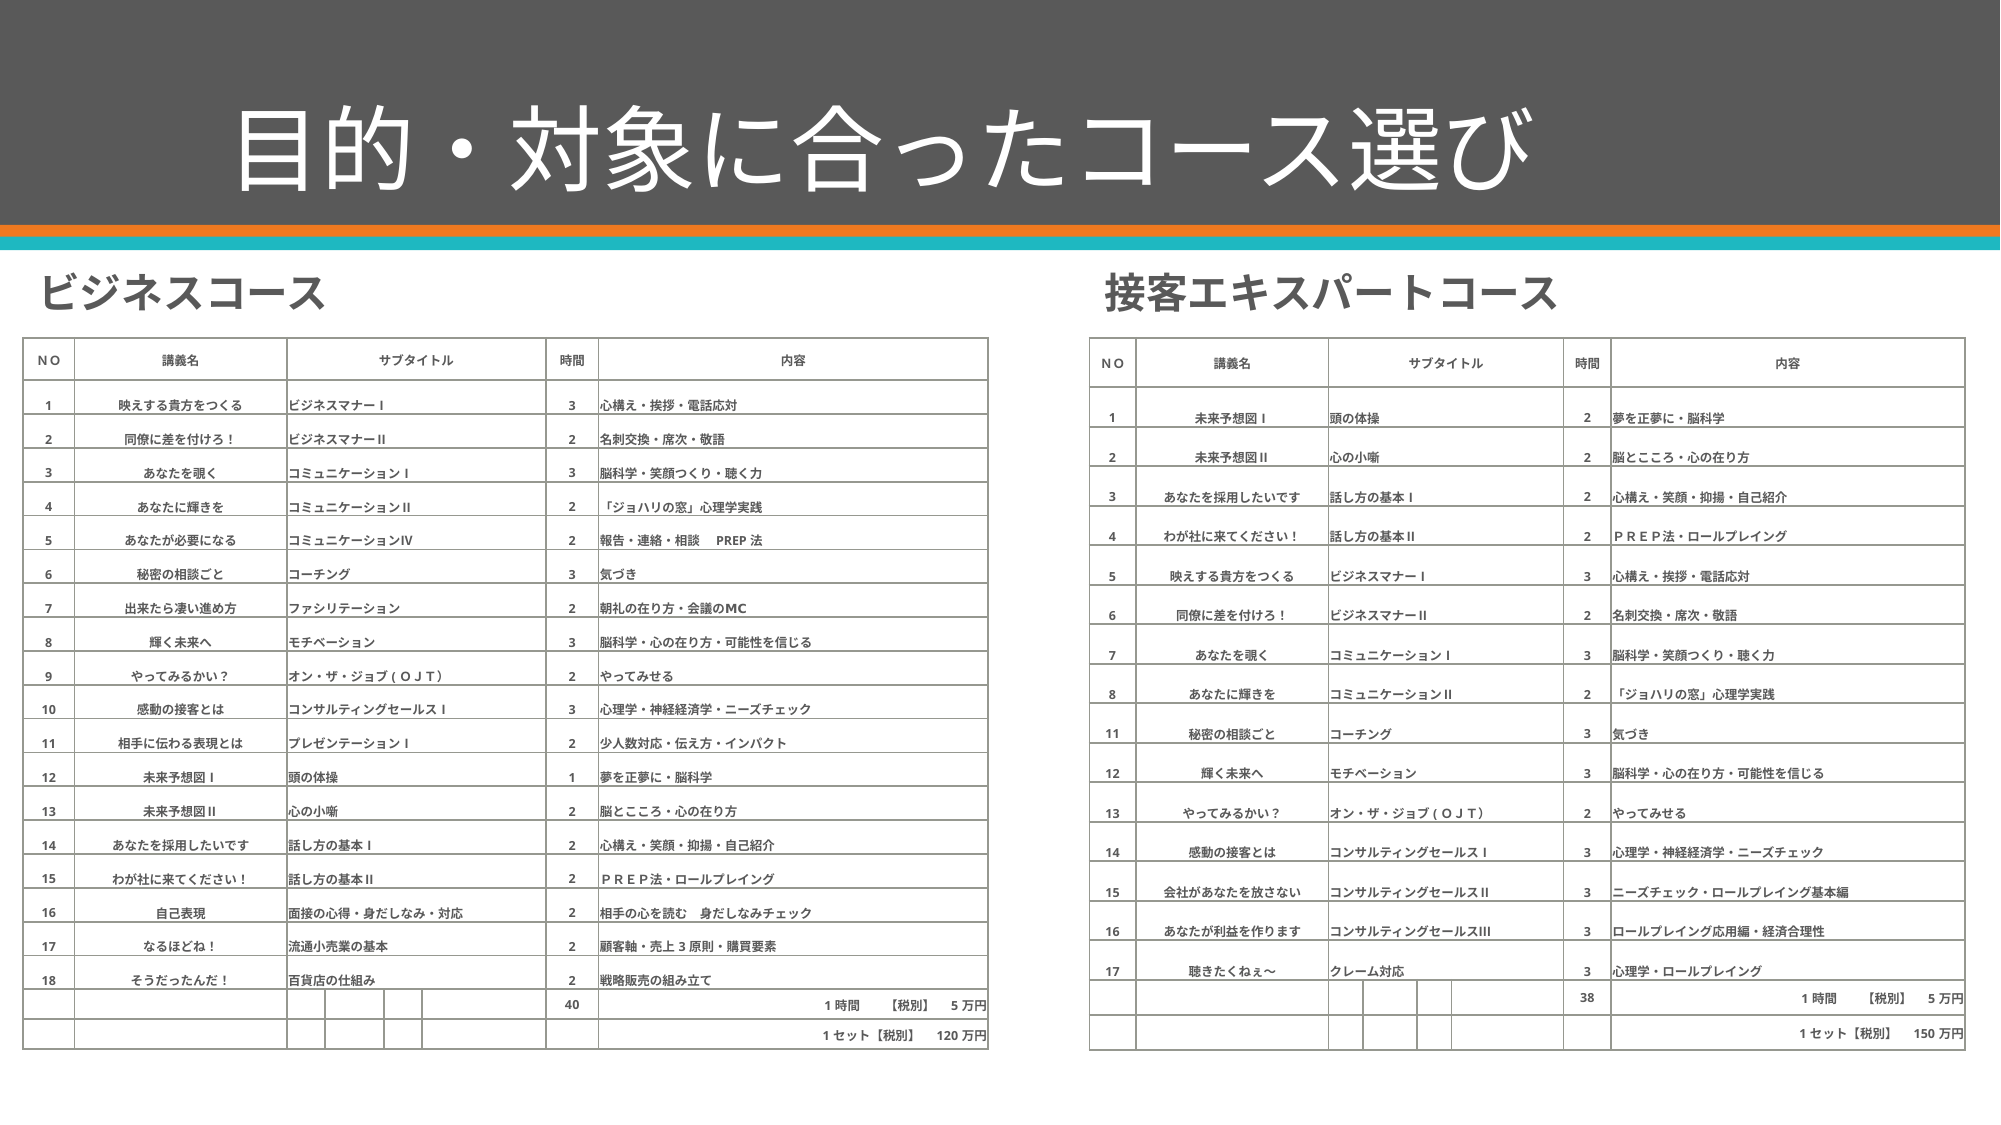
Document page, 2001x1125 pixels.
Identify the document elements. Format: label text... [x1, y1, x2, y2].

table_cell 心構え・笑顔・抑揚・自己紹介 [599, 821, 987, 853]
table_cell ビジネスマナーⅠ [1329, 546, 1563, 584]
table_cell 感動の接客とは [75, 686, 286, 718]
table_cell 3 [1564, 862, 1610, 900]
table_cell 話し方の基本Ⅰ [1329, 467, 1563, 505]
table_cell [288, 990, 324, 1018]
table_cell 脳とこころ・心の在り方 [599, 787, 987, 819]
table_cell 7 [1090, 625, 1135, 663]
table_cell ロールプレイング応用編・経済合理性 [1612, 902, 1964, 939]
table_cell 頭の体操 [1329, 388, 1563, 426]
table_cell 気づき [1612, 704, 1964, 742]
table_cell 2 [1564, 388, 1610, 426]
table_cell 15 [1090, 862, 1135, 900]
table_cell 脳科学・心の在り方・可能性を信じる [599, 618, 987, 650]
table_cell 会社があなたを放さない [1137, 862, 1328, 900]
table_cell 13 [1090, 783, 1135, 821]
table_cell [1137, 981, 1328, 1014]
table_cell 話し方の基本Ⅰ [288, 821, 545, 853]
table_header サブタイトル [288, 339, 545, 379]
table_cell コミュニケーションⅡ [1329, 665, 1563, 702]
table_cell 3 [1564, 902, 1610, 939]
table_cell 15 [24, 855, 74, 887]
table_cell 2 [547, 719, 598, 752]
table_cell [1329, 981, 1362, 1014]
table_cell 8 [24, 618, 74, 650]
table_cell 心構え・笑顔・抑揚・自己紹介 [1612, 467, 1964, 505]
table_cell 2 [547, 889, 598, 921]
table_cell 1時間 【税別】 5万円 [1612, 981, 1964, 1014]
table_cell 相手の心を読む 身だしなみチェック [599, 889, 987, 921]
table_cell 18 [24, 956, 74, 988]
table_cell 「ジョハリの窓」心理学実践 [1612, 665, 1964, 702]
table_cell そうだったんだ！ [75, 956, 286, 988]
table_cell 2 [1564, 665, 1610, 702]
table_cell あなたに輝きを [75, 483, 286, 515]
table_header ＮＯ [24, 339, 74, 379]
table_cell コミュニケーションⅠ [1329, 625, 1563, 663]
table_header 講義名 [1137, 339, 1328, 386]
table_cell 4 [24, 483, 74, 515]
table_cell 輝く未来へ [75, 618, 286, 650]
table_cell モチベーション [1329, 744, 1563, 781]
table_cell [1090, 981, 1135, 1014]
table_cell 2 [547, 923, 598, 955]
table_cell モチベーション [288, 618, 545, 650]
table_cell 1時間 【税別】 5万円 [599, 990, 987, 1018]
table_cell 心構え・挨拶・電話応対 [1612, 546, 1964, 584]
table_cell やってみるかい？ [75, 652, 286, 684]
table_cell 3 [1564, 744, 1610, 781]
table_header 講義名 [75, 339, 286, 379]
table_cell あなたが利益を作ります [1137, 902, 1328, 939]
table_cell オン・ザ・ジョブ(ＯＪＴ） [288, 652, 545, 684]
table_cell 3 [547, 449, 598, 481]
title 目的・対象に合ったコース選び [212, 41, 1788, 212]
table_cell [1452, 981, 1563, 1014]
table_header ＮＯ [1090, 339, 1135, 386]
table_cell 心の小噺 [288, 787, 545, 819]
table_cell [1452, 1016, 1563, 1049]
table_cell 2 [547, 821, 598, 853]
table_cell 5 [24, 516, 74, 549]
table_cell 顧客軸・売上3原則・購買要素 [599, 923, 987, 955]
table_cell なるほどね！ [75, 923, 286, 955]
table_cell やってみせる [1612, 783, 1964, 821]
table_cell 17 [24, 923, 74, 955]
table_cell 2 [547, 855, 598, 887]
table_cell [1364, 981, 1416, 1014]
table_cell ニーズチェック・ロールプレイング基本編 [1612, 862, 1964, 900]
table_cell 17 [1090, 941, 1135, 979]
table_cell 秘密の相談ごと [1137, 704, 1328, 742]
table_cell 1セット【税別】 150万円 [1612, 1016, 1964, 1049]
table_cell 「ジョハリの窓」心理学実践 [599, 483, 987, 515]
table_cell [547, 1020, 598, 1048]
table_cell プレゼンテーションⅠ [288, 719, 545, 752]
table_header サブタイトル [1329, 339, 1563, 386]
table_cell 相手に伝わる表現とは [75, 719, 286, 752]
table_header 内容 [1612, 339, 1964, 386]
table_header 時間 [547, 339, 598, 379]
table_cell あなたに輝きを [1137, 665, 1328, 702]
table_cell 百貨店の仕組み [288, 956, 545, 988]
table_cell 3 [1564, 823, 1610, 860]
table_cell 2 [547, 956, 598, 988]
table_cell ビジネスマナーⅡ [288, 415, 545, 447]
table_cell コミュニケーションⅠ [288, 449, 545, 481]
table_cell 8 [1090, 665, 1135, 702]
table_cell 夢を正夢に・脳科学 [1612, 388, 1964, 426]
table_cell 3 [1090, 467, 1135, 505]
table_cell ビジネスマナーⅡ [1329, 586, 1563, 623]
table_cell [423, 990, 545, 1018]
table_cell 名刺交換・席次・敬語 [1612, 586, 1964, 623]
table_cell 流通小売業の基本 [288, 923, 545, 955]
table_cell 感動の接客とは [1137, 823, 1328, 860]
table_cell ＰＲＥＰ法・ロールプレイング [599, 855, 987, 887]
table_cell 話し方の基本Ⅱ [1329, 507, 1563, 544]
table_cell 12 [1090, 744, 1135, 781]
table_cell コーチング [1329, 704, 1563, 742]
table_cell 7 [24, 584, 74, 616]
table_cell [24, 1020, 74, 1048]
table_cell 同僚に差を付けろ！ [1137, 586, 1328, 623]
table_cell 2 [547, 516, 598, 549]
table_cell 3 [547, 381, 598, 413]
table_cell 2 [547, 415, 598, 447]
table_cell 40 [547, 990, 598, 1018]
table_cell 3 [1564, 704, 1610, 742]
table_cell 6 [24, 550, 74, 582]
table_cell 2 [1564, 428, 1610, 465]
table_cell 2 [1564, 783, 1610, 821]
table_cell 10 [24, 686, 74, 718]
table_cell 心理学・ロールプレイング [1612, 941, 1964, 979]
table_cell 2 [1564, 467, 1610, 505]
table_cell 頭の体操 [288, 753, 545, 785]
table_cell 面接の心得・身だしなみ・対応 [288, 889, 545, 921]
table_cell コンサルティングセールスⅠ [288, 686, 545, 718]
table_cell 9 [24, 652, 74, 684]
table_cell [385, 1020, 421, 1048]
table_cell あなたを覗く [75, 449, 286, 481]
table_header 時間 [1564, 339, 1610, 386]
table_cell あなたを採用したいです [75, 821, 286, 853]
table_cell 2 [547, 652, 598, 684]
table_cell 3 [547, 686, 598, 718]
table_cell 6 [1090, 586, 1135, 623]
table_cell 5 [1090, 546, 1135, 584]
table_cell 名刺交換・席次・敬語 [599, 415, 987, 447]
table_cell [1329, 1016, 1362, 1049]
table_cell やってみるかい？ [1137, 783, 1328, 821]
table_cell わが社に来てください！ [1137, 507, 1328, 544]
table_cell 2 [547, 483, 598, 515]
table_cell 同僚に差を付けろ！ [75, 415, 286, 447]
table_cell 2 [24, 415, 74, 447]
table_cell 1 [1090, 388, 1135, 426]
table_cell 4 [1090, 507, 1135, 544]
table_cell [1137, 1016, 1328, 1049]
table_cell 3 [1564, 625, 1610, 663]
table_cell 未来予想図Ⅰ [75, 753, 286, 785]
table_cell 3 [1564, 546, 1610, 584]
table_cell ファシリテーション [288, 584, 545, 616]
table_cell 2 [1090, 428, 1135, 465]
table_cell コーチング [288, 550, 545, 582]
table_cell [326, 1020, 383, 1048]
table_cell 話し方の基本Ⅱ [288, 855, 545, 887]
table_cell コンサルティングセールスⅡ [1329, 862, 1563, 900]
table_cell 報告・連絡・相談 PREP法 [599, 516, 987, 549]
table_cell オン・ザ・ジョブ(ＯＪＴ） [1329, 783, 1563, 821]
table_cell ビジネスマナーⅠ [288, 381, 545, 413]
table_cell 3 [547, 618, 598, 650]
table_cell 1 [24, 381, 74, 413]
table_cell 38 [1564, 981, 1610, 1014]
table_cell [75, 990, 286, 1018]
table_cell [288, 1020, 324, 1048]
table_cell 心理学・神経経済学・ニーズチェック [1612, 823, 1964, 860]
table_cell 2 [1564, 586, 1610, 623]
table_cell コミュニケーションⅡ [288, 483, 545, 515]
table_cell [1418, 1016, 1451, 1049]
list 接客エキスパートコース [1089, 251, 1631, 337]
table_cell 朝礼の在り方・会議のⅯⅭ [599, 584, 987, 616]
table_cell 心理学・神経経済学・ニーズチェック [599, 686, 987, 718]
table_cell あなたを採用したいです [1137, 467, 1328, 505]
table_cell 3 [547, 550, 598, 582]
table_cell 14 [24, 821, 74, 853]
table_cell 1 [547, 753, 598, 785]
table_cell [75, 1020, 286, 1048]
table_cell 出来たら凄い進め方 [75, 584, 286, 616]
table_cell 13 [24, 787, 74, 819]
table_cell コンサルティングセールスⅢ [1329, 902, 1563, 939]
table_cell 16 [1090, 902, 1135, 939]
table_cell [1418, 981, 1451, 1014]
table_cell 脳とこころ・心の在り方 [1612, 428, 1964, 465]
table_cell 11 [24, 719, 74, 752]
table_cell 2 [1564, 507, 1610, 544]
table_cell 3 [1564, 941, 1610, 979]
table_cell 12 [24, 753, 74, 785]
table_cell わが社に来てください！ [75, 855, 286, 887]
table_cell 映えする貴方をつくる [1137, 546, 1328, 584]
table_cell 心構え・挨拶・電話応対 [599, 381, 987, 413]
table_cell 秘密の相談ごと [75, 550, 286, 582]
table_cell [423, 1020, 545, 1048]
table_cell 輝く未来へ [1137, 744, 1328, 781]
table_cell やってみせる [599, 652, 987, 684]
table_cell 脳科学・笑顔つくり・聴く力 [1612, 625, 1964, 663]
table_cell 1セット【税別】 120万円 [599, 1020, 987, 1048]
table_cell 自己表現 [75, 889, 286, 921]
table_cell 気づき [599, 550, 987, 582]
table_cell [326, 990, 383, 1018]
table_cell クレーム対応 [1329, 941, 1563, 979]
table_cell 脳科学・心の在り方・可能性を信じる [1612, 744, 1964, 781]
table_cell 未来予想図Ⅱ [75, 787, 286, 819]
table_cell 11 [1090, 704, 1135, 742]
table_cell 3 [24, 449, 74, 481]
table_cell 心の小噺 [1329, 428, 1563, 465]
table_cell [1090, 1016, 1135, 1049]
table_cell ＰＲＥＰ法・ロールプレイング [1612, 507, 1964, 544]
table_cell 2 [547, 787, 598, 819]
table_cell 未来予想図Ⅰ [1137, 388, 1328, 426]
table_cell 映えする貴方をつくる [75, 381, 286, 413]
table_cell 少人数対応・伝え方・インパクト [599, 719, 987, 752]
table_cell 2 [547, 584, 598, 616]
table_cell 夢を正夢に・脳科学 [599, 753, 987, 785]
table_cell 脳科学・笑顔つくり・聴く力 [599, 449, 987, 481]
table_cell コンサルティングセールスⅠ [1329, 823, 1563, 860]
list ビジネスコース [23, 261, 507, 328]
table_cell 14 [1090, 823, 1135, 860]
table_cell コミュニケーションⅣ [288, 516, 545, 549]
table_cell [24, 990, 74, 1018]
table_cell 戦略販売の組み立て [599, 956, 987, 988]
table_cell あなたが必要になる [75, 516, 286, 549]
table_cell 16 [24, 889, 74, 921]
table_header 内容 [599, 339, 987, 379]
table_cell [1564, 1016, 1610, 1049]
table_cell [385, 990, 421, 1018]
table_cell あなたを覗く [1137, 625, 1328, 663]
table_cell [1364, 1016, 1416, 1049]
table_cell 聴きたくねぇ～ [1137, 941, 1328, 979]
table_cell 未来予想図Ⅱ [1137, 428, 1328, 465]
